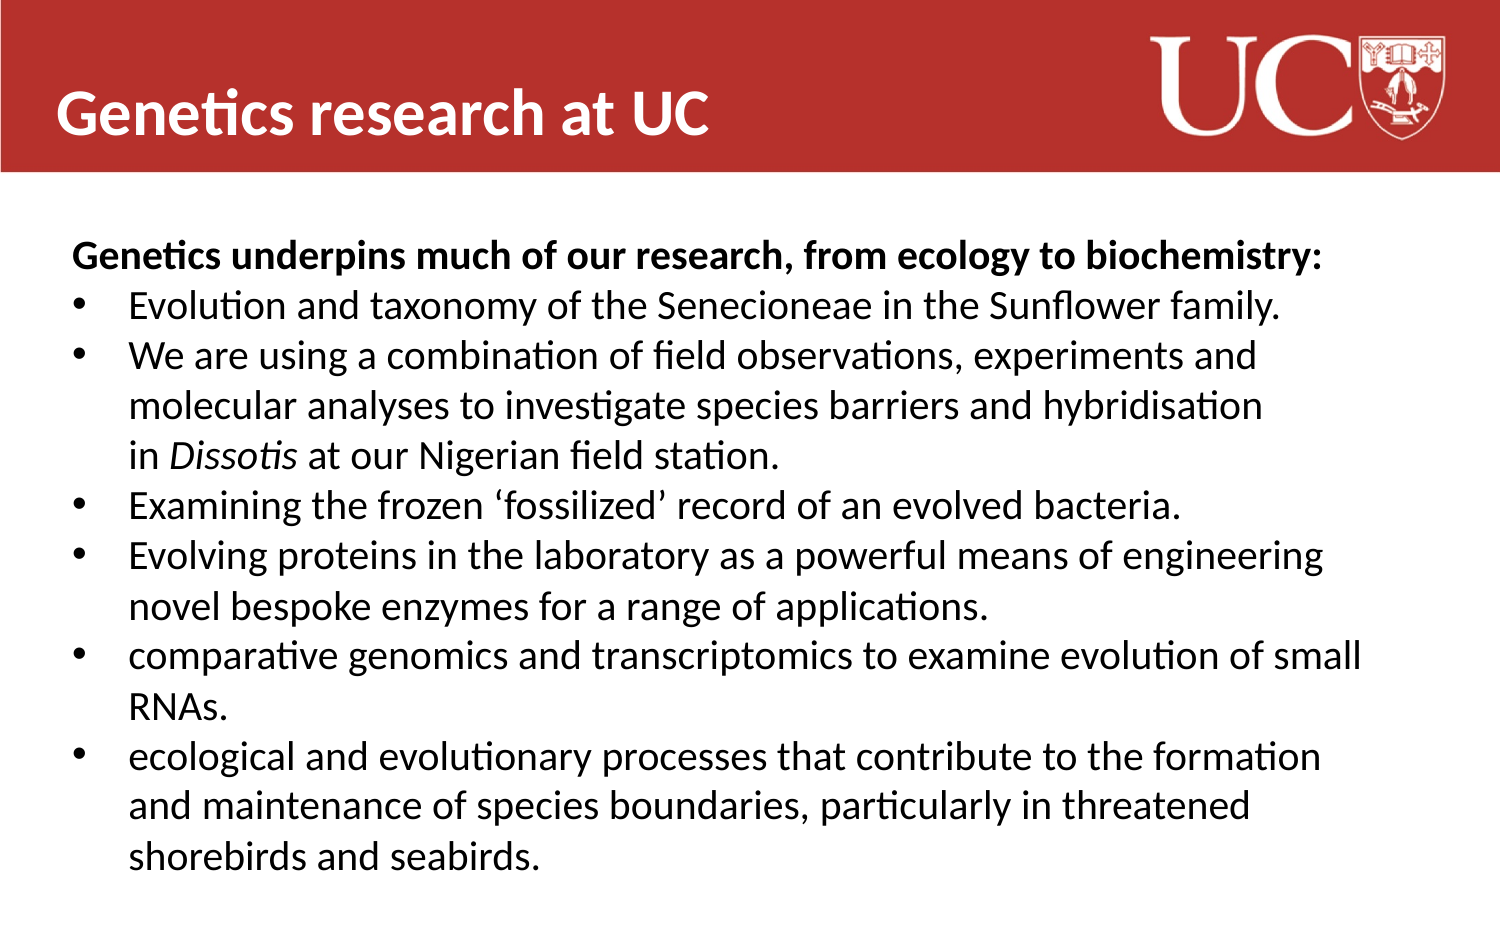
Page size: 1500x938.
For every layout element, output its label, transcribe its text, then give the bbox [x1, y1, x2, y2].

picture [0, 0, 1500, 938]
text_box Genetics underpins much of our research, from ecology to biochemistry: Evolution and taxonomy of the Senecioneae in the Sunflower family. We are using a combination of field observations, experiments and molecular analyses to investigate species barriers and hybridisation in Dissotis at our Nigerian field station. Examining the frozen ‘fossilized’ record of an evolved bacteria. Evolving proteins in the laboratory as a powerful means of engineering novel bespoke enzymes for a range of applications. comparative genomics and transcriptomics to examine evolution of small RNAs. ecological and evolutionary processes that contribute to the formation and maintenance of species boundaries, particularly in threatened shorebirds and seabirds. [0, 220, 1388, 886]
text_box Genetics research at UC [41, 55, 1317, 162]
